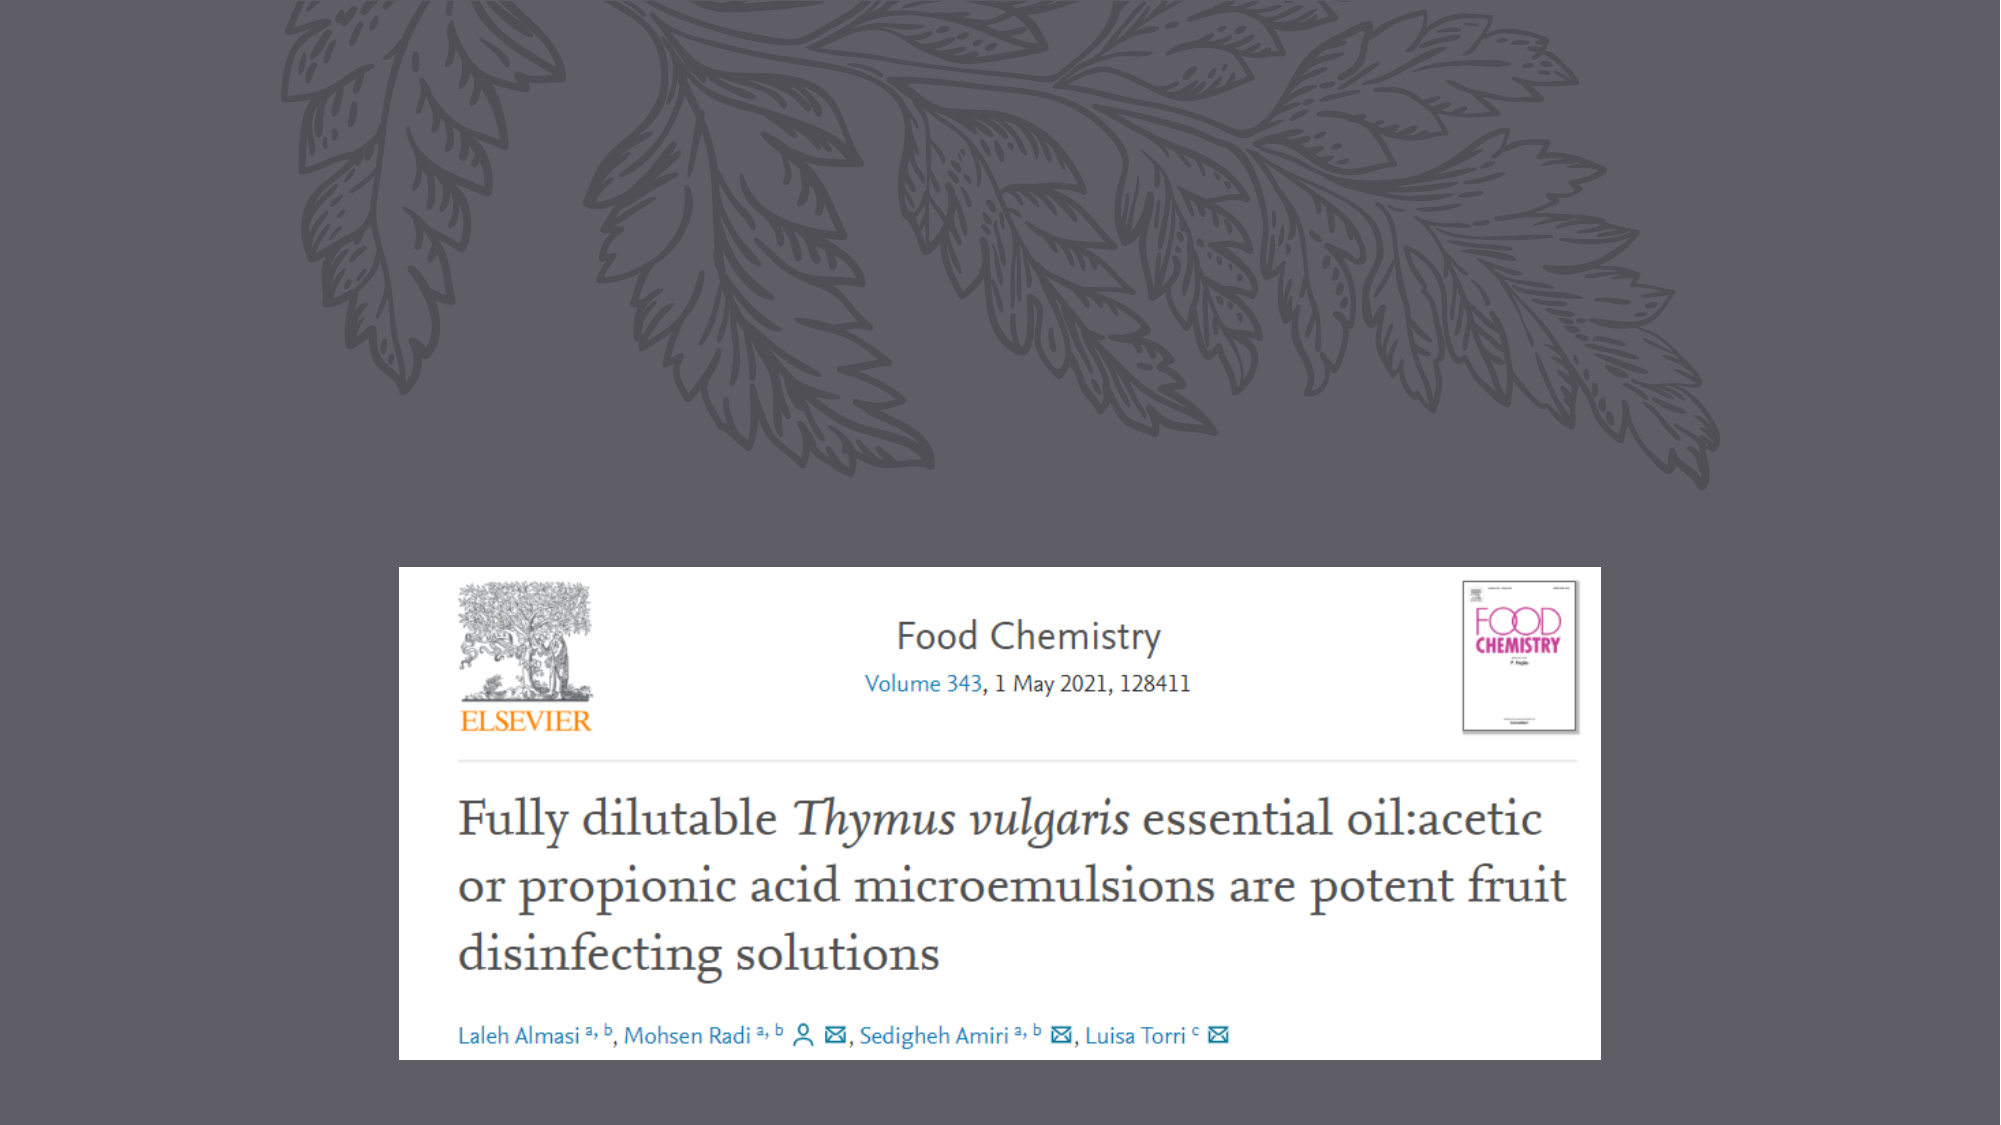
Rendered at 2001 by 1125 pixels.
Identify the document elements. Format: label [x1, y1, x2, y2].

picture [399, 567, 1601, 1060]
